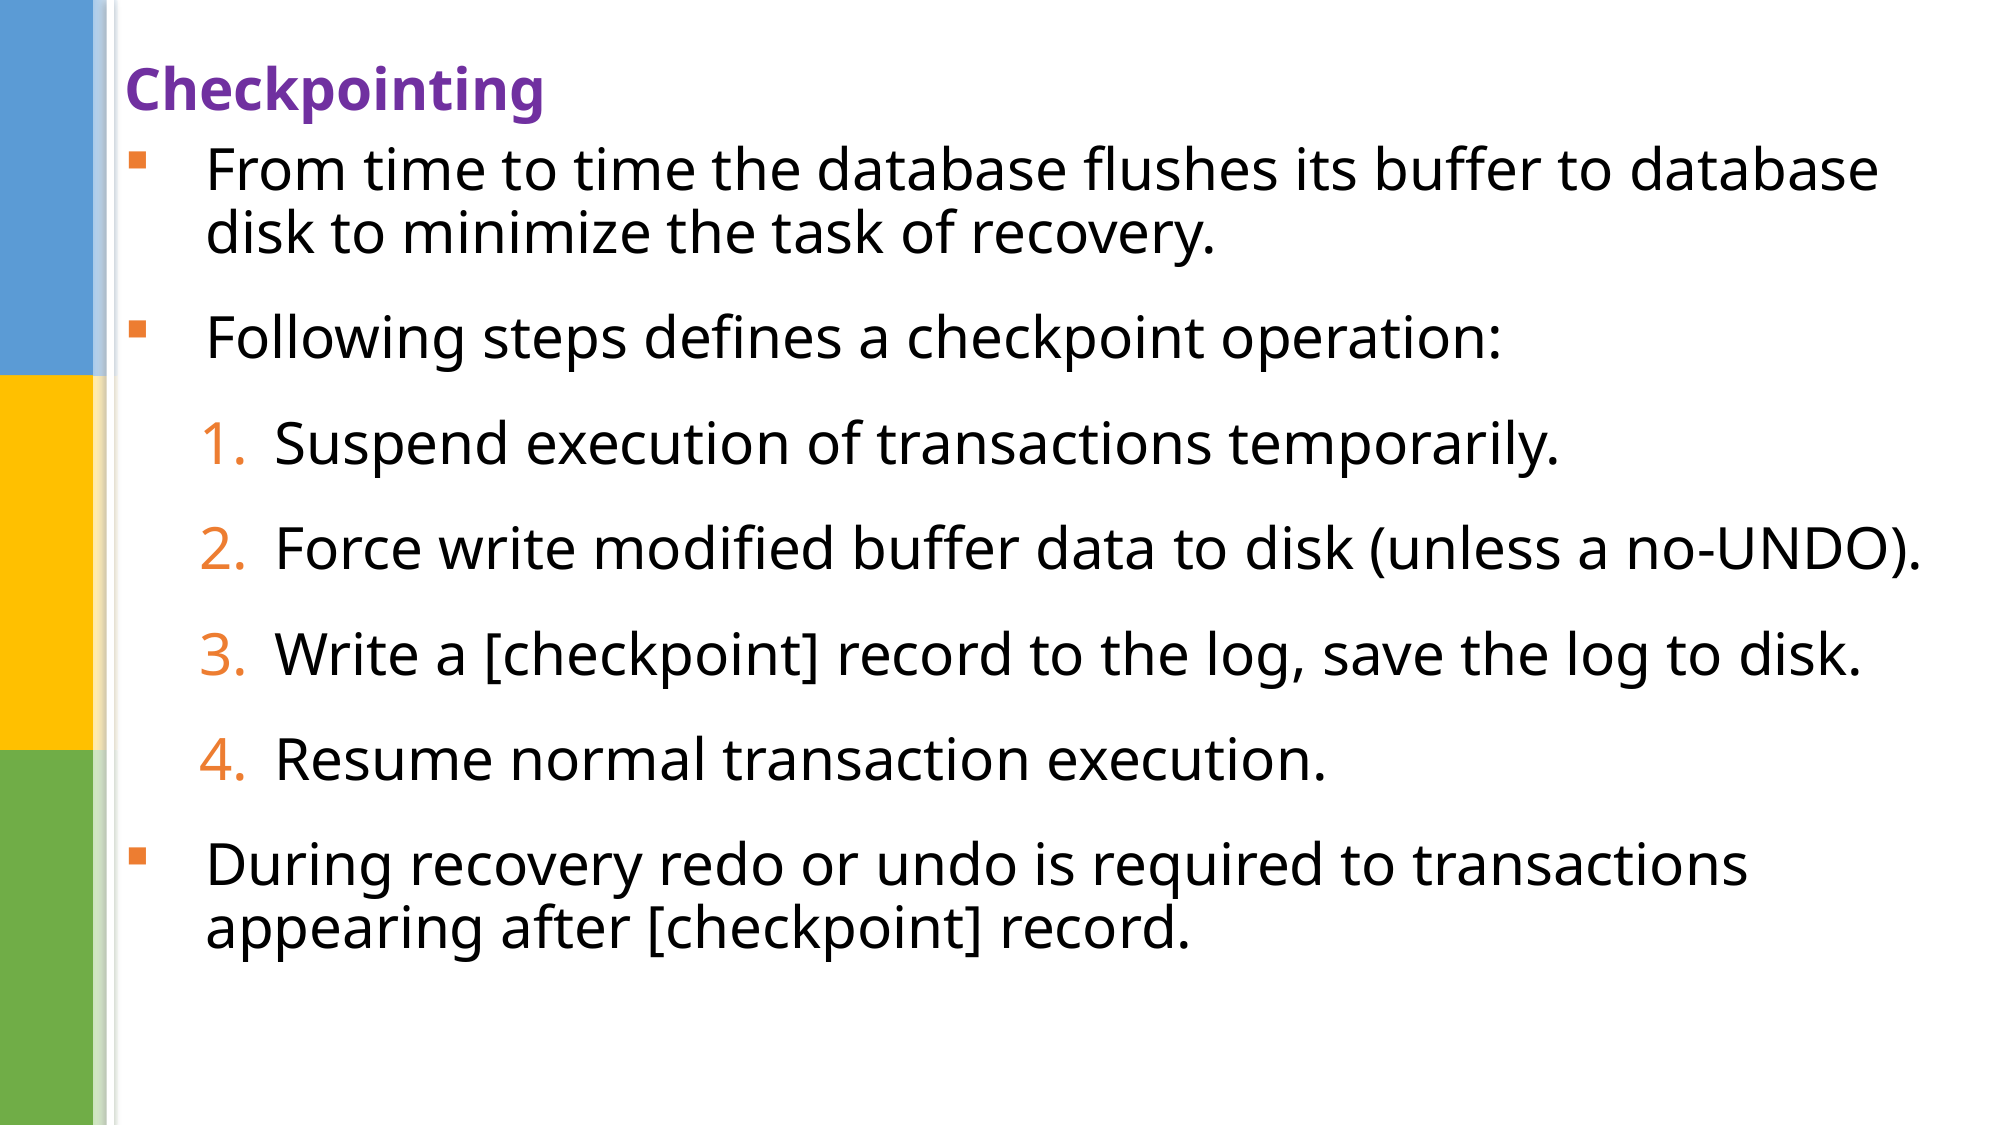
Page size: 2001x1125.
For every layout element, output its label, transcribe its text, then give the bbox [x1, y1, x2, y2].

text_box Checkpointing From time to time the database flushes its buffer to database disk to minimize the task of recovery. Following steps defines a checkpoint operation: Suspend execution of transactions temporarily. Force write modified buffer data to disk (unless a no-UNDO). Write a [checkpoint] record to the log, save the log to disk. Resume normal transaction execution. During recovery redo or undo is required to transactions appearing after [checkpoint] record. [109, 52, 2000, 1035]
